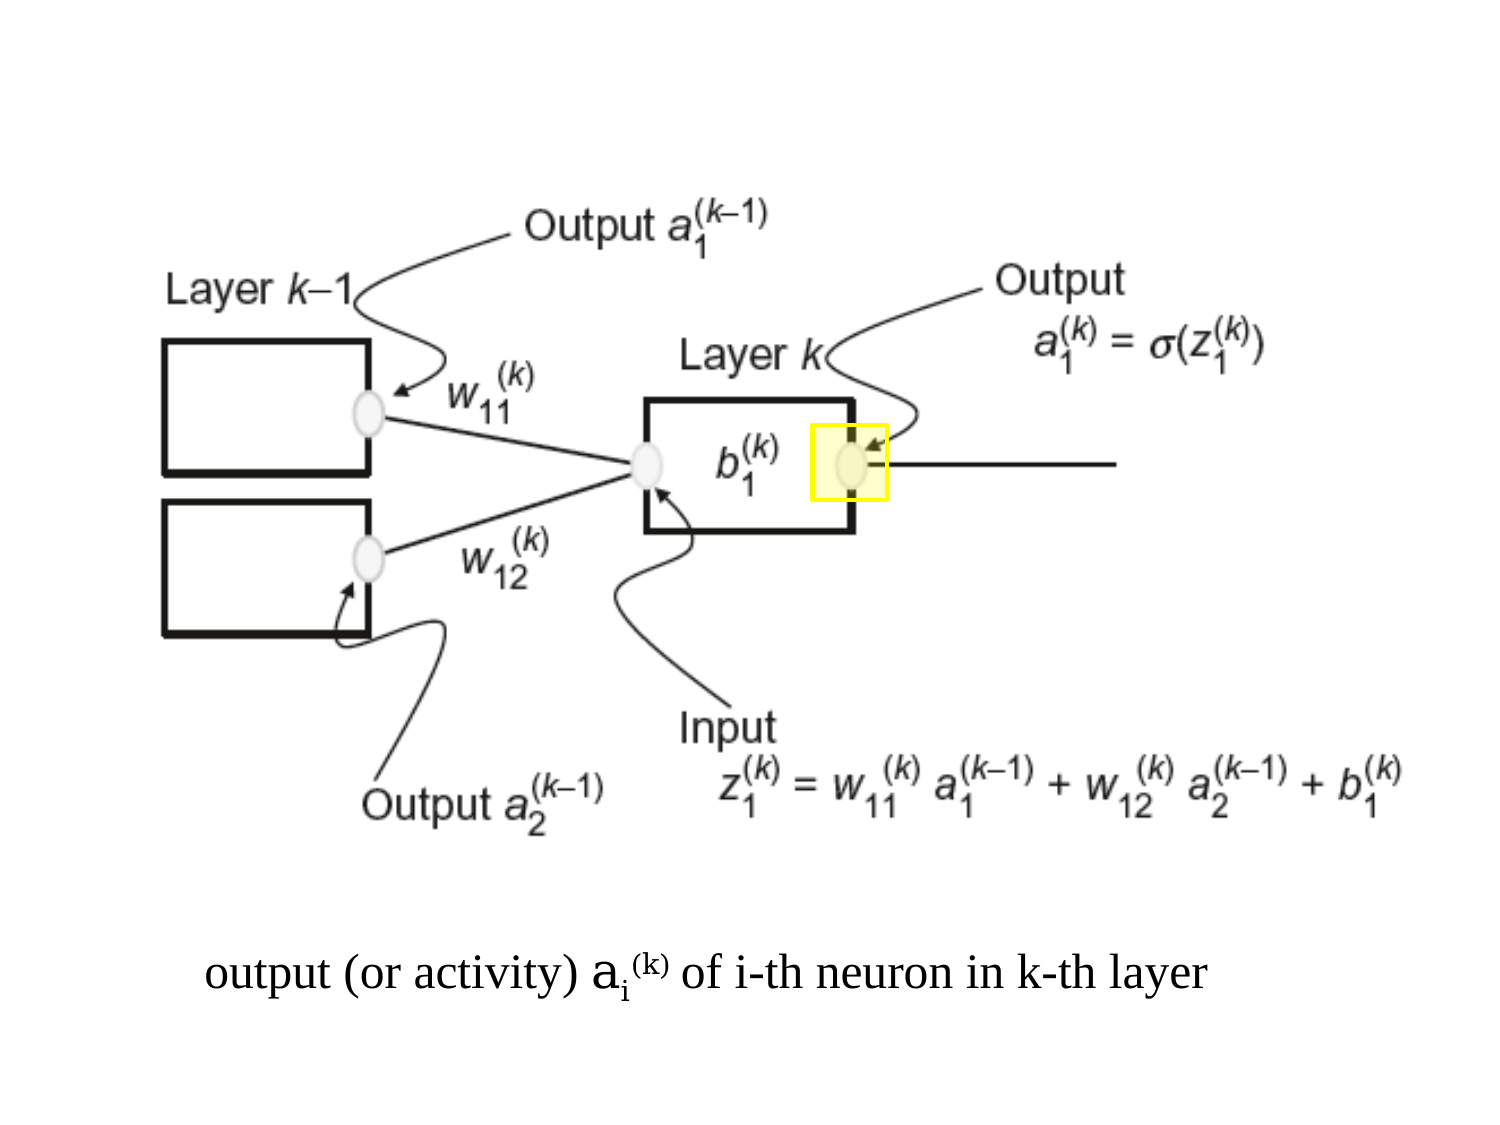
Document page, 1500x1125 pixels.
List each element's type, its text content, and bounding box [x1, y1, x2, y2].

picture [112, 162, 1434, 851]
text_box output (or activity) ai(k) of i-th neuron in k-th layer [112, 912, 1300, 1034]
